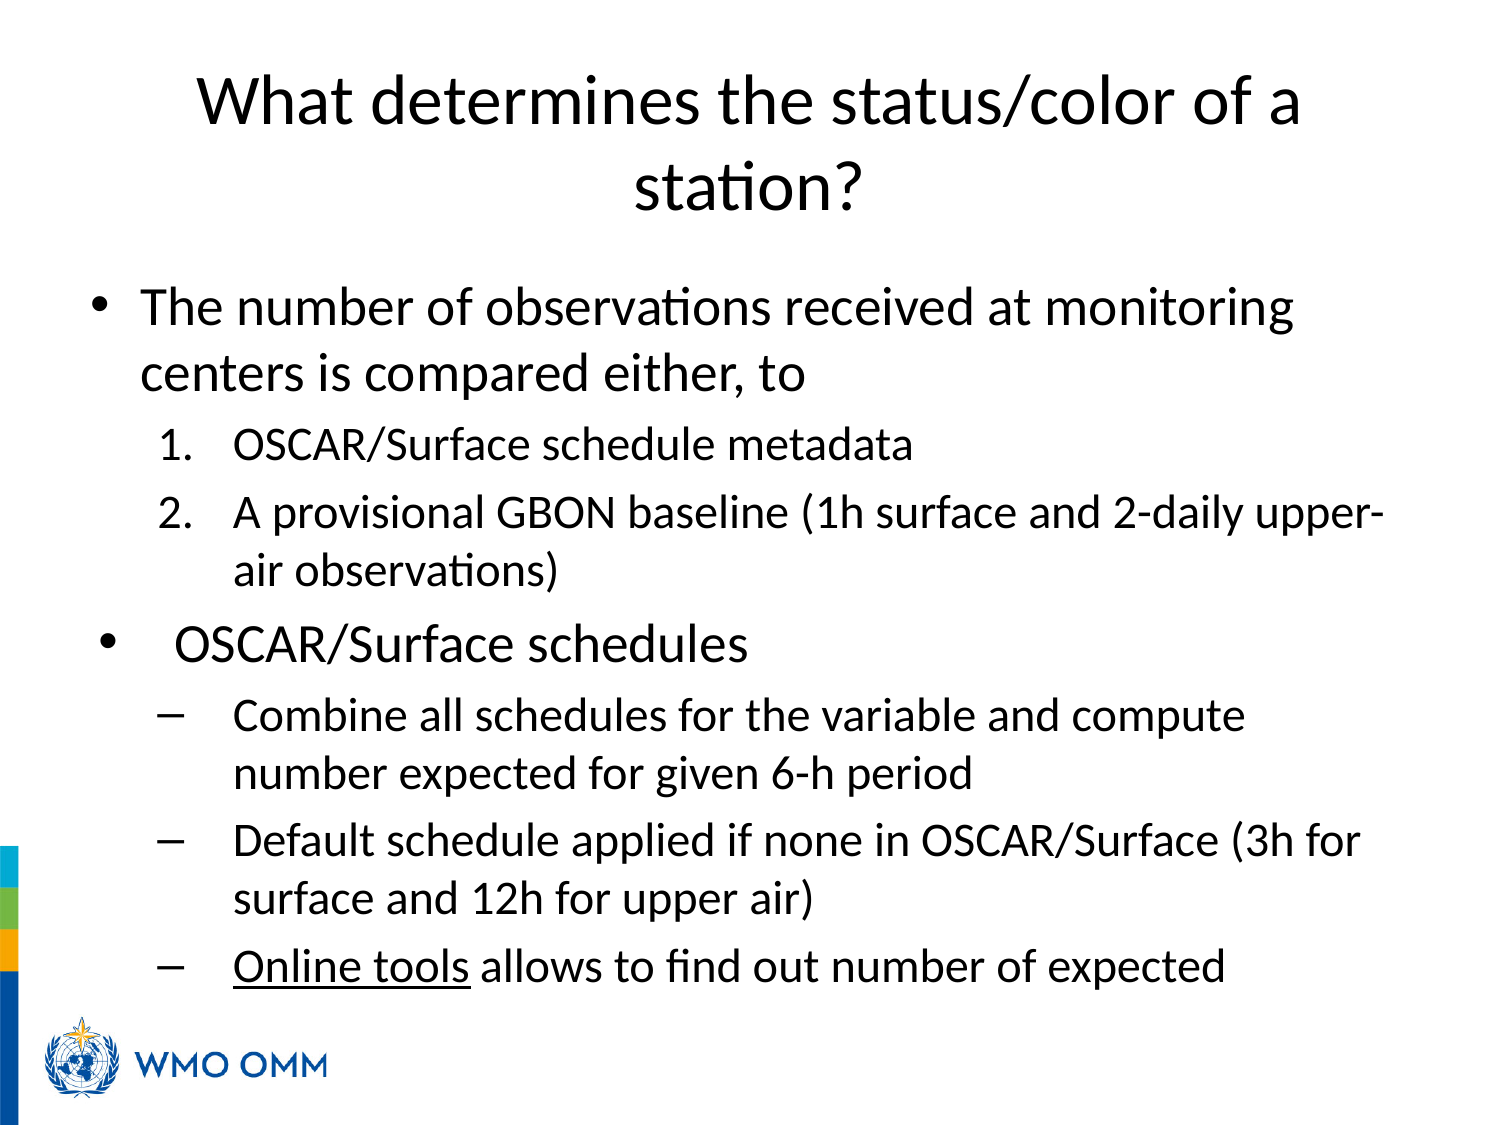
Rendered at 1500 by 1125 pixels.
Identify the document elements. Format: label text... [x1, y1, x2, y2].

picture [0, 845, 327, 1125]
list The number of observations received at monitoring centers is compared either, to OSCAR/Surface schedule metadata A provisional GBON baseline (1h surface and 2-daily upper-air observations) OSCAR/Surface schedules Combine all schedules for the variable and compute number expected for given 6-h period Default schedule applied if none in OSCAR/Surface (3h for surface and 12h for upper air) Online tools allows to find out number of expected [75, 262, 1425, 1005]
title What determines the status/color of a station? [75, 45, 1425, 233]
